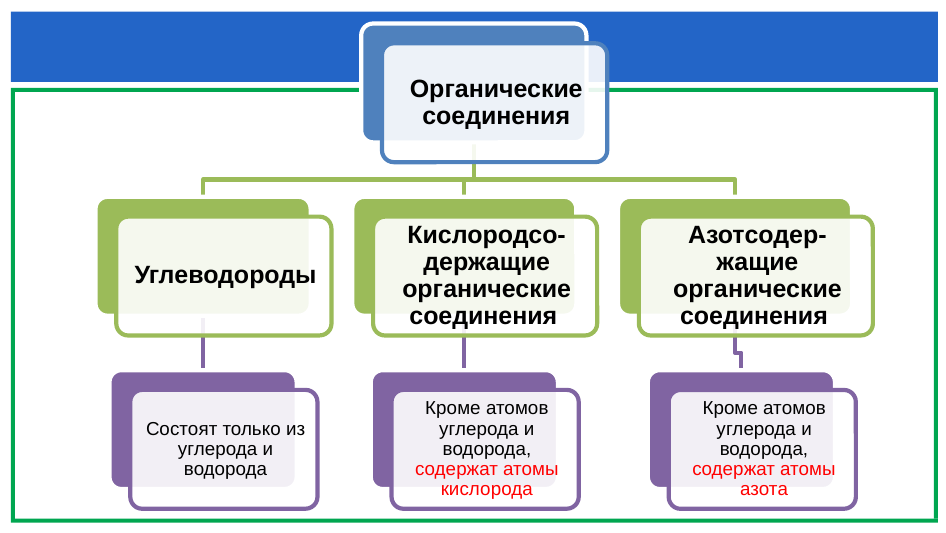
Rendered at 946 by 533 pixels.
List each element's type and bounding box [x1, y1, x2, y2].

text_box [35, 23, 924, 510]
